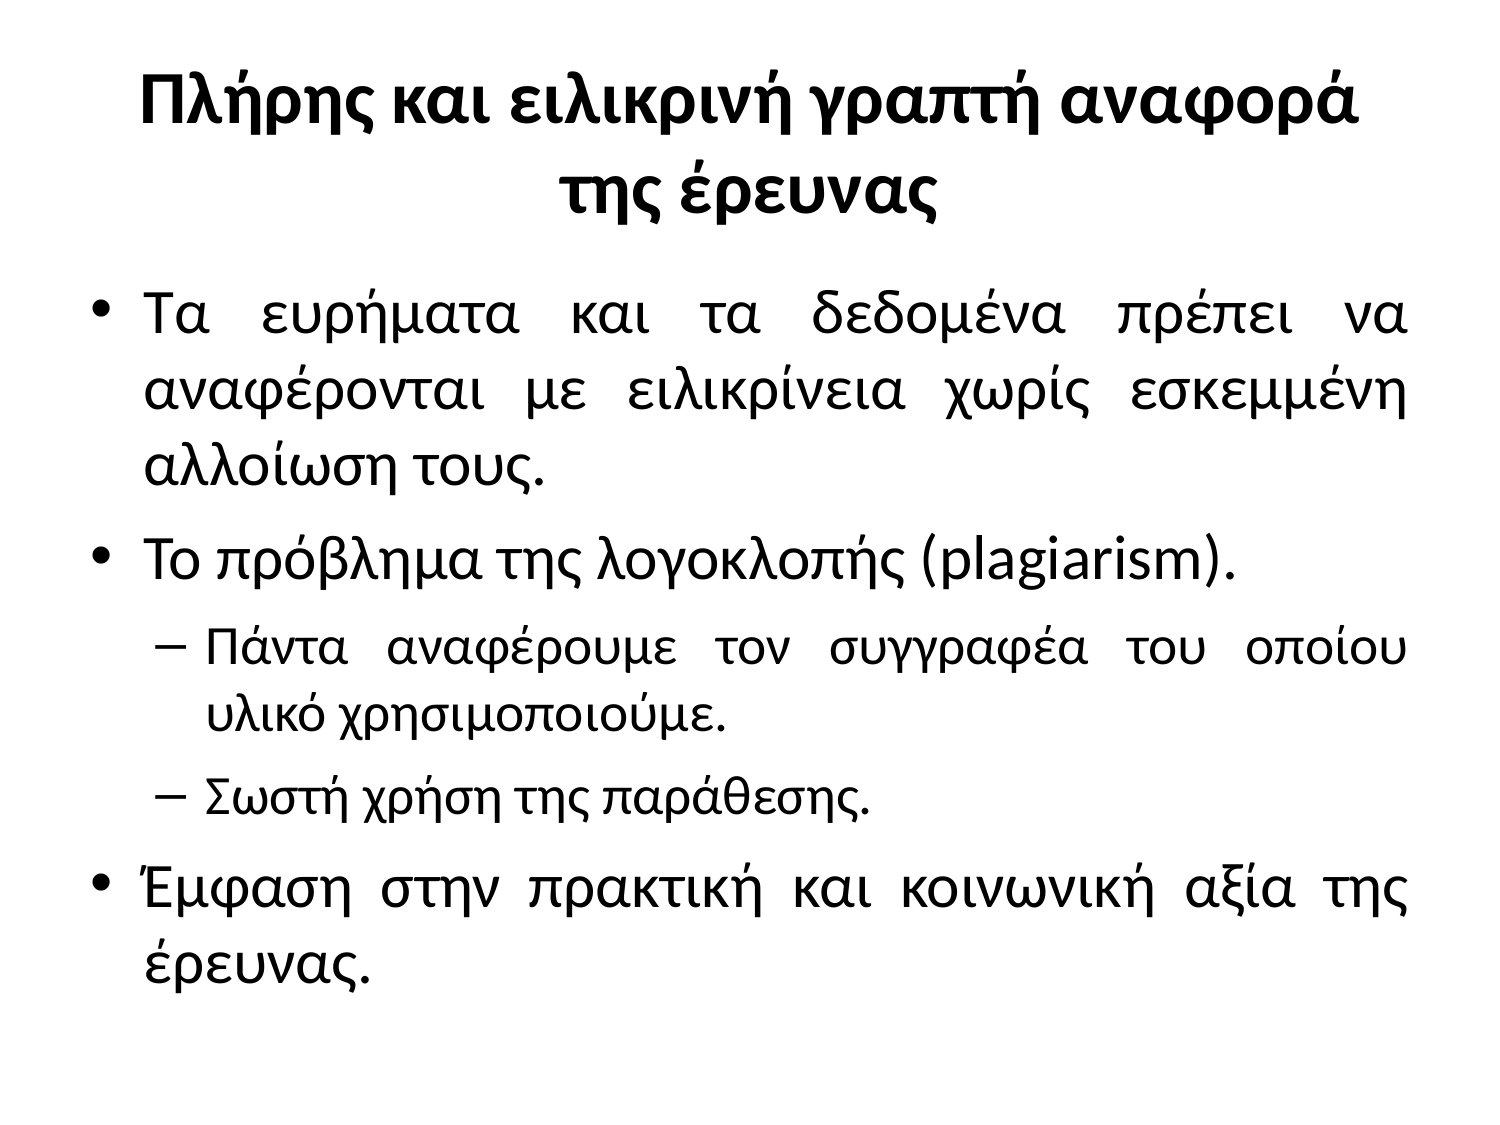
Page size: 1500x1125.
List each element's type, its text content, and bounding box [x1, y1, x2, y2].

list Τα ευρήματα και τα δεδομένα πρέπει να αναφέρονται με ειλικρίνεια χωρίς εσκεμμένη αλλοίωση τους. Το πρόβλημα της λογοκλοπής (plagiarism). Πάντα αναφέρουμε τον συγγραφέα του οποίου υλικό χρησιμοποιούμε. Σωστή χρήση της παράθεσης. Έμφαση στην πρακτική και κοινωνική αξία της έρευνας. [75, 262, 1425, 1005]
title Πλήρης και ειλικρινή γραπτή αναφορά της έρευνας [75, 45, 1425, 233]
